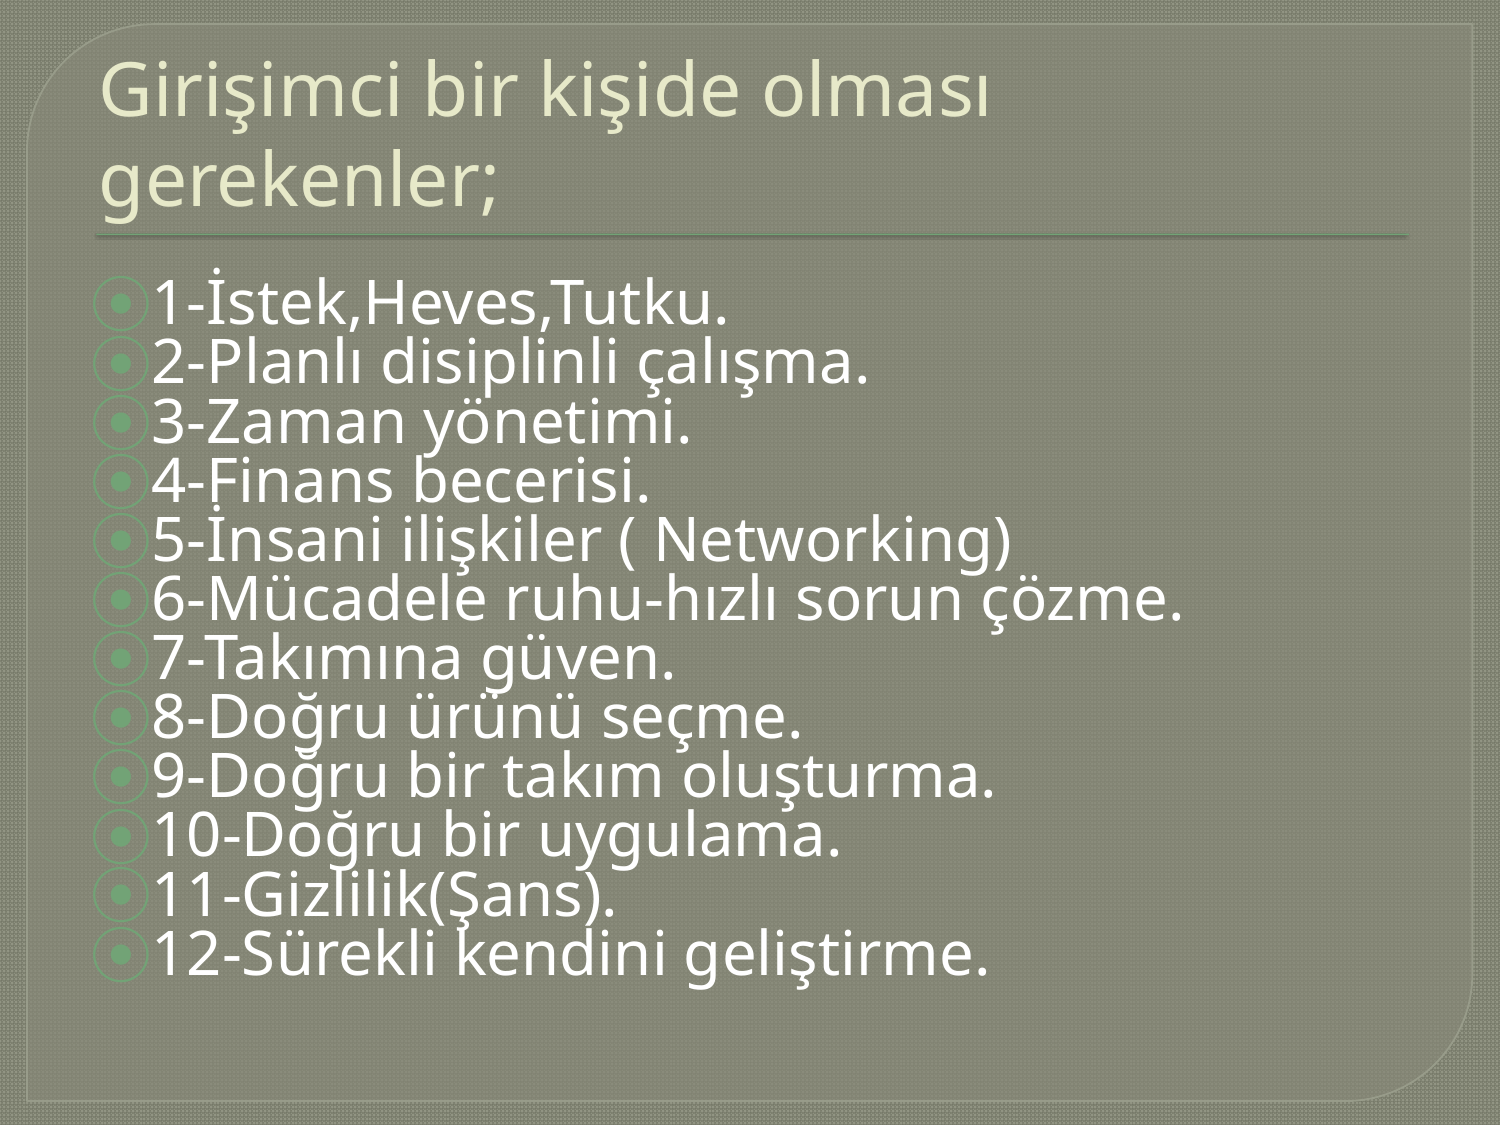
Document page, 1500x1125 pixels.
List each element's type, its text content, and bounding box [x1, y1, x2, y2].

list 1-İstek,Heves,Tutku. 2-Planlı disiplinli çalışma. 3-Zaman yönetimi. 4-Finans becerisi. 5-İnsani ilişkiler ( Networking) 6-Mücadele ruhu-hızlı sorun çözme. 7-Takımına güven. 8-Doğru ürünü seçme. 9-Doğru bir takım oluşturma. 10-Doğru bir uygulama. 11-Gizlilik(Şans). 12-Sürekli kendini geliştirme. [75, 270, 1425, 1013]
title Girişimci bir kişide olması gerekenler; [75, 41, 1425, 230]
picture [0, 0, 1500, 1125]
